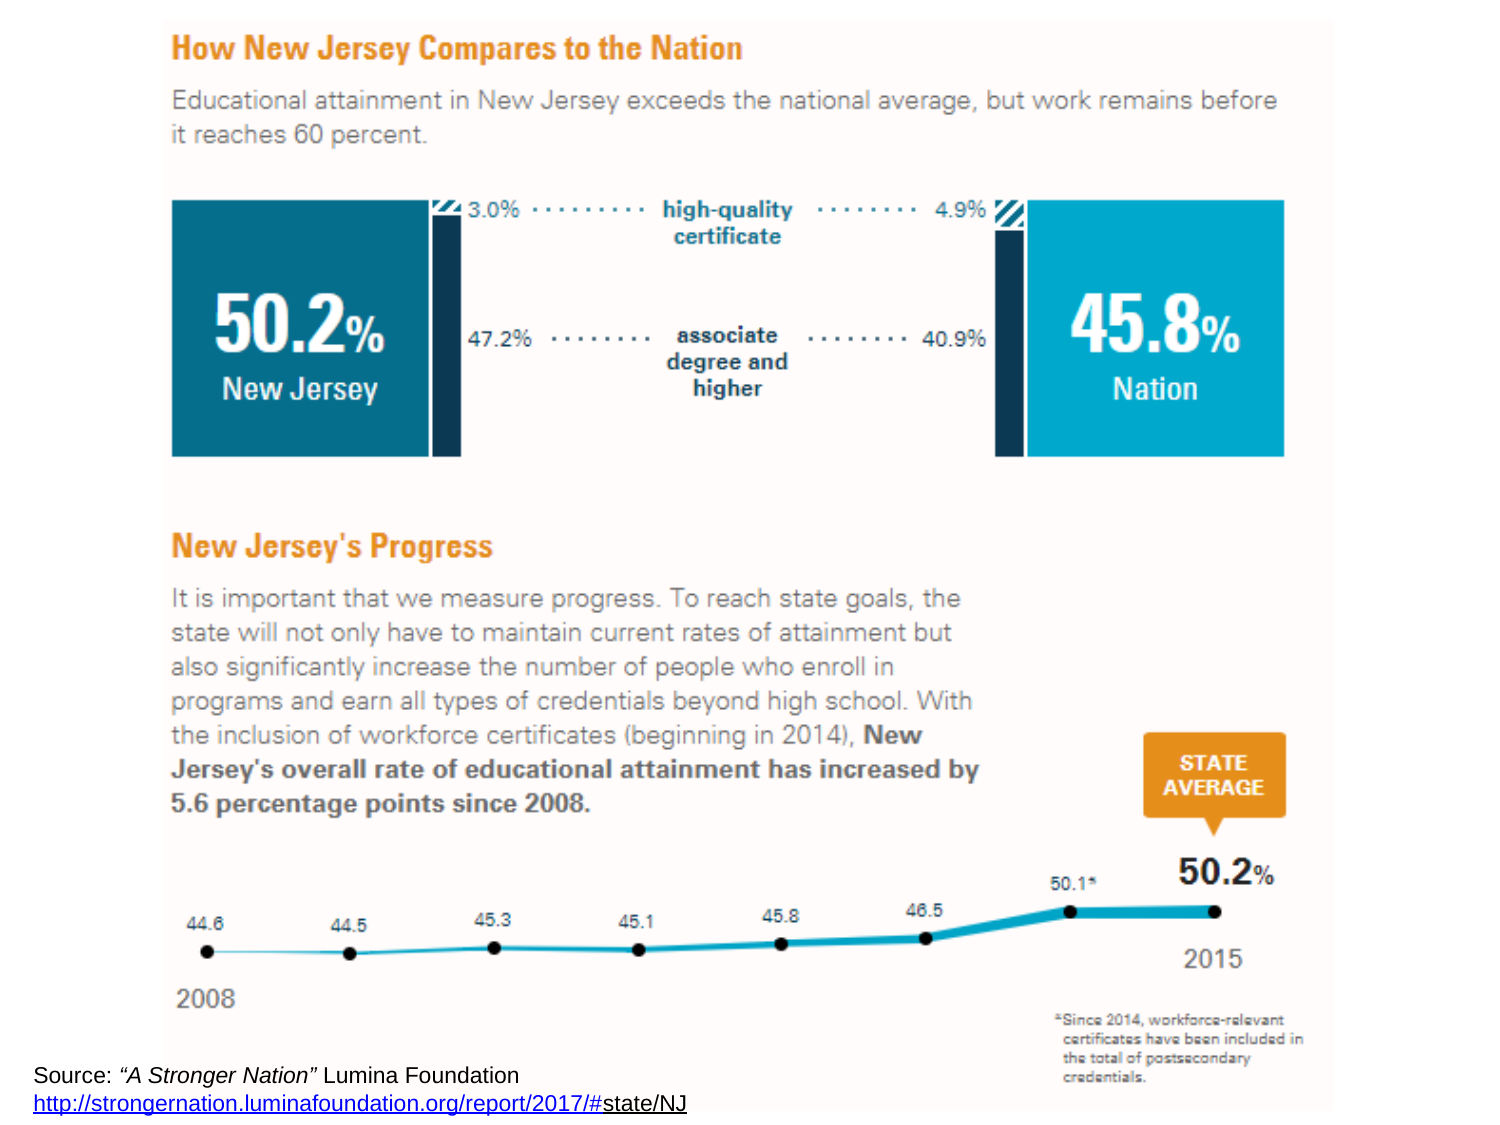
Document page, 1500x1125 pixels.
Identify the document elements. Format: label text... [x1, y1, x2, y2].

text_box Source: “A Stronger Nation” Lumina Foundation http://strongernation.luminafoundation.org/report/2017/#state/NJ [18, 1053, 879, 1123]
picture [163, 20, 1334, 1111]
